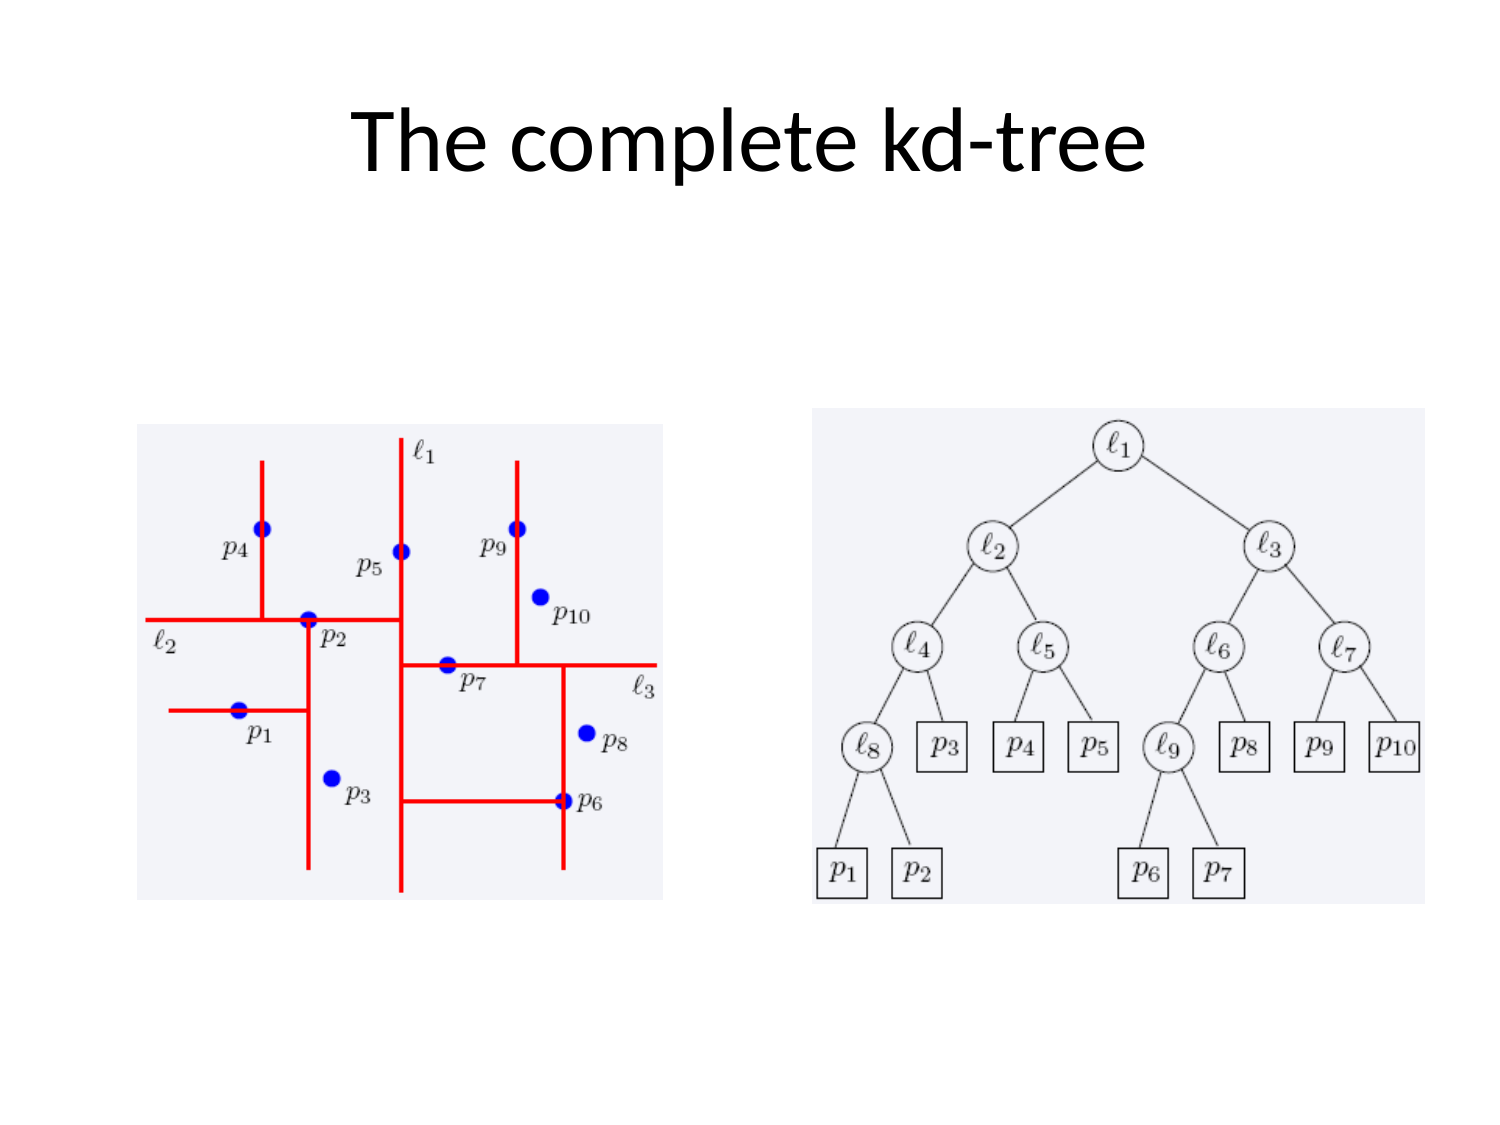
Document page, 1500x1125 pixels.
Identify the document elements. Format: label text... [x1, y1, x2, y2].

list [812, 408, 1426, 905]
picture [137, 424, 663, 901]
title The complete kd-tree [74, 20, 1425, 257]
